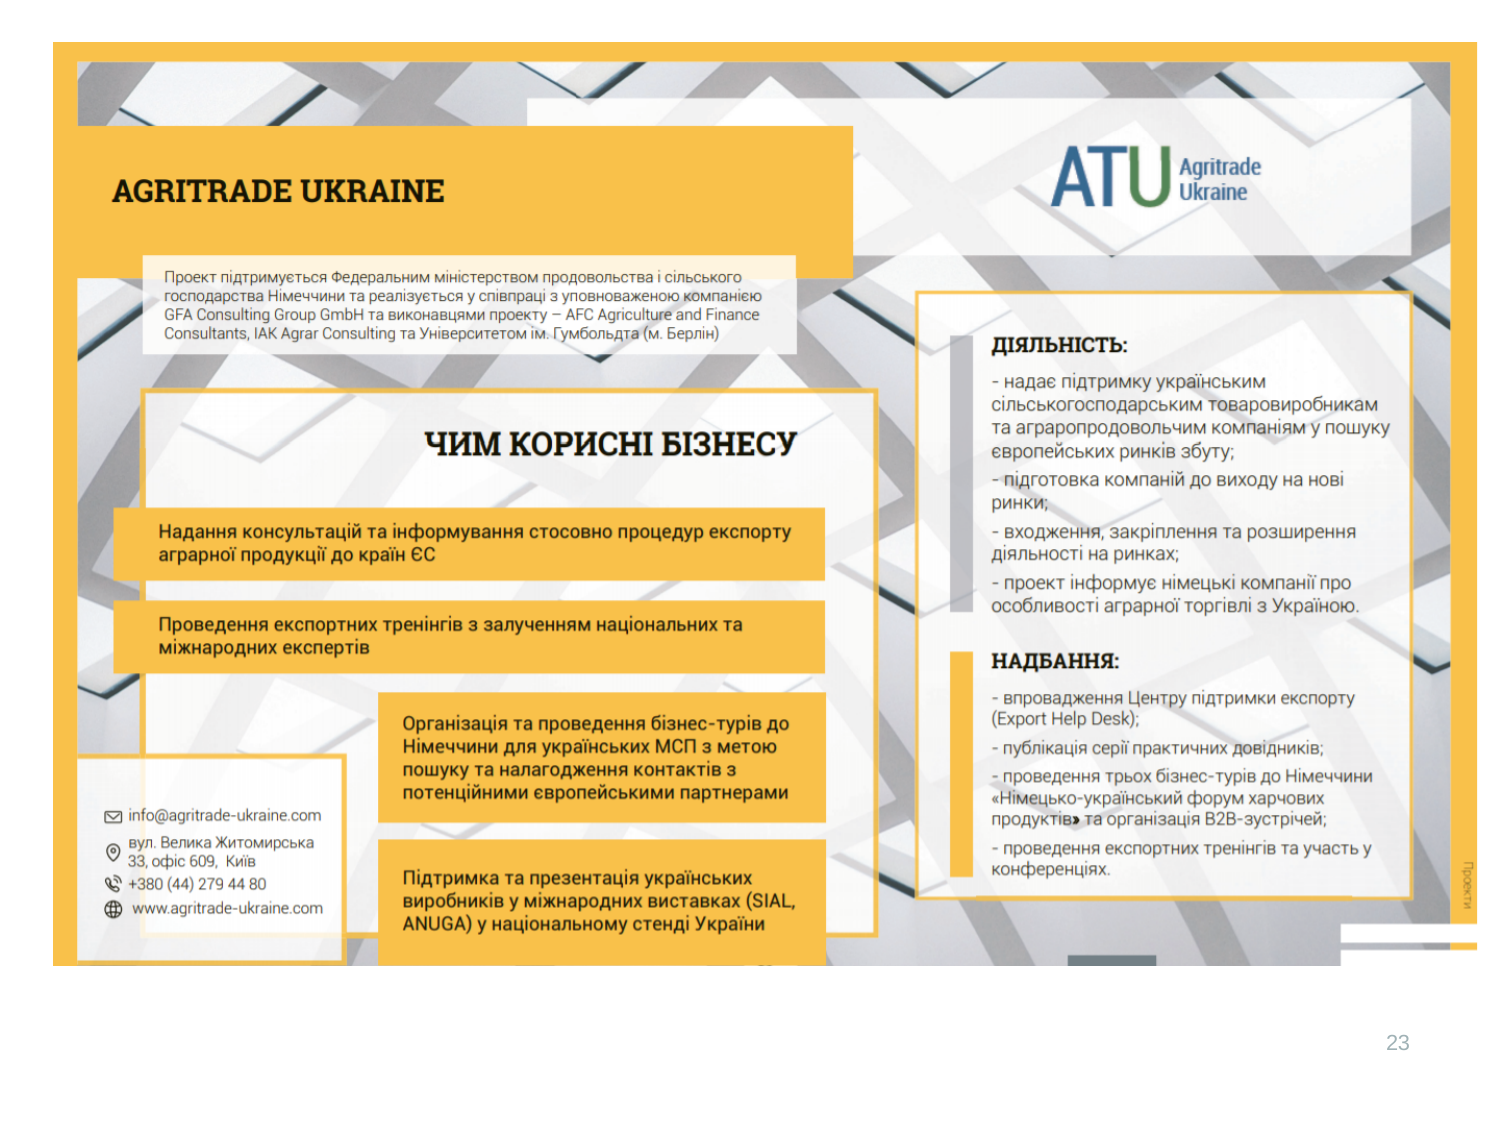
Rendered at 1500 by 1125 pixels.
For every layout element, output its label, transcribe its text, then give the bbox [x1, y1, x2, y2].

slide_number 23 [1074, 1011, 1425, 1072]
picture [52, 42, 1478, 966]
